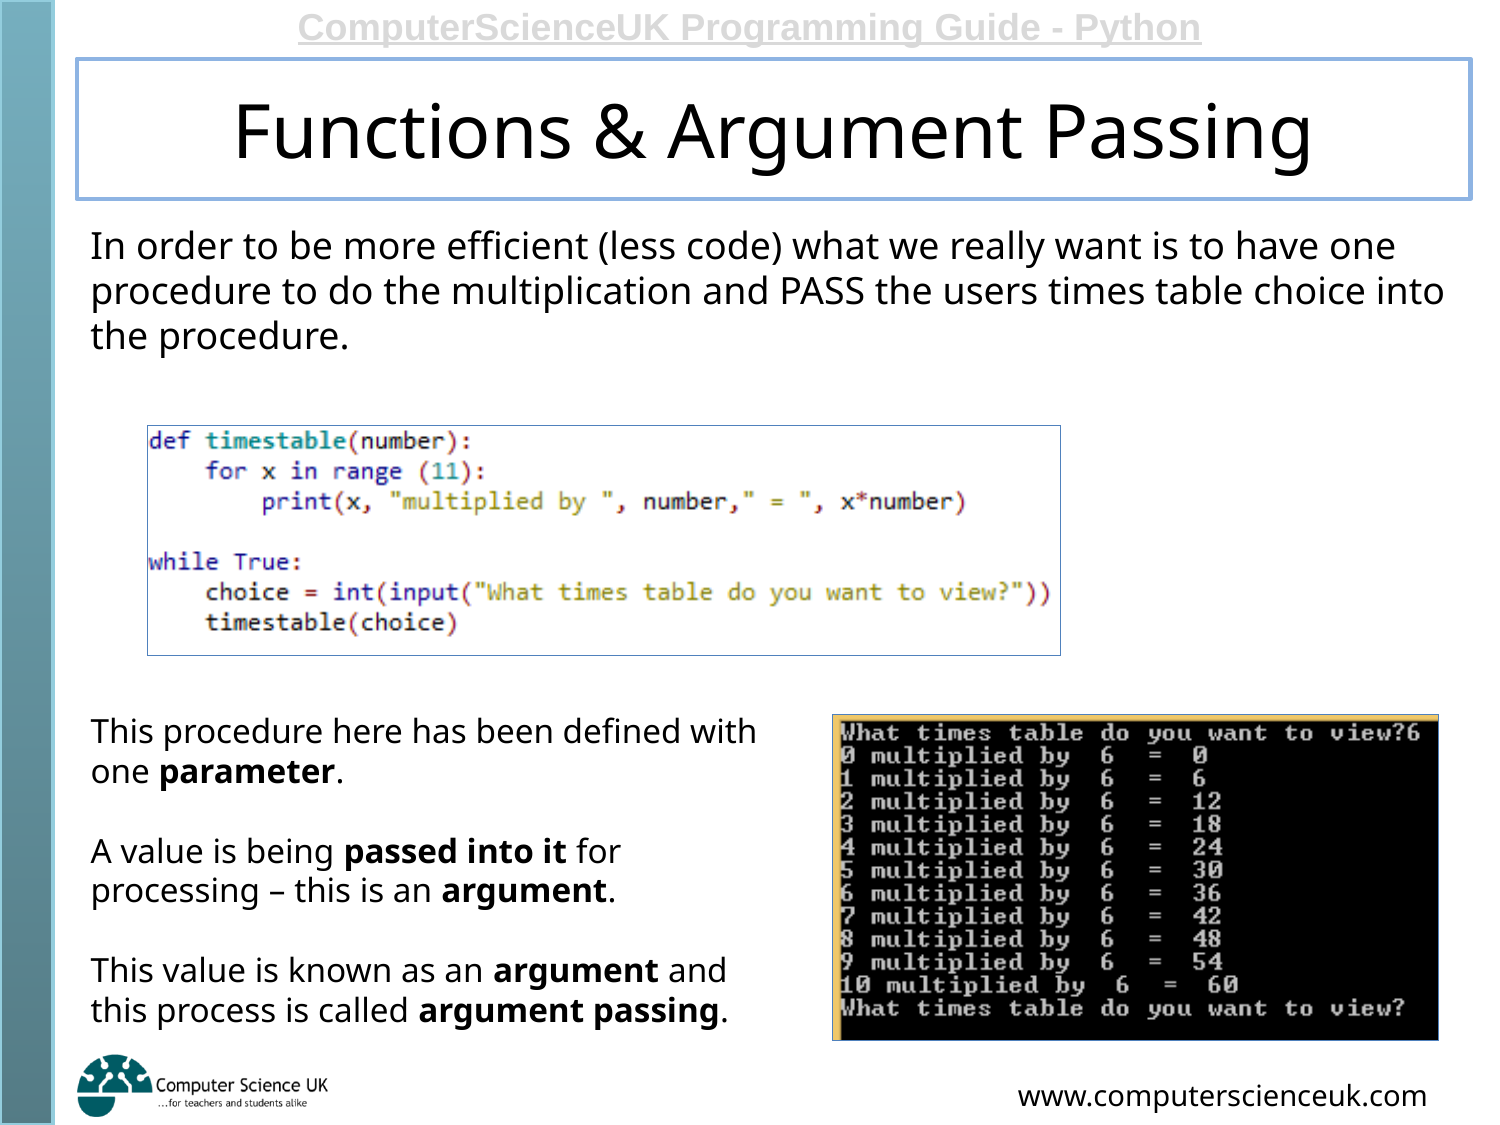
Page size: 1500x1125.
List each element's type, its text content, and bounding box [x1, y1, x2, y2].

picture [77, 1054, 328, 1117]
text_box This procedure here has been defined with one parameter. A value is being passed into it for processing – this is an argument. This value is known as an argument and this process is called argument passing. [75, 702, 802, 1037]
picture [147, 425, 1061, 656]
picture [832, 713, 1439, 1042]
text_box In order to be more efficient (less code) what we really want is to have one procedure to do the multiplication and PASS the users times table choice into the procedure. [75, 214, 1471, 365]
title Functions & Argument Passing [75, 57, 1473, 201]
